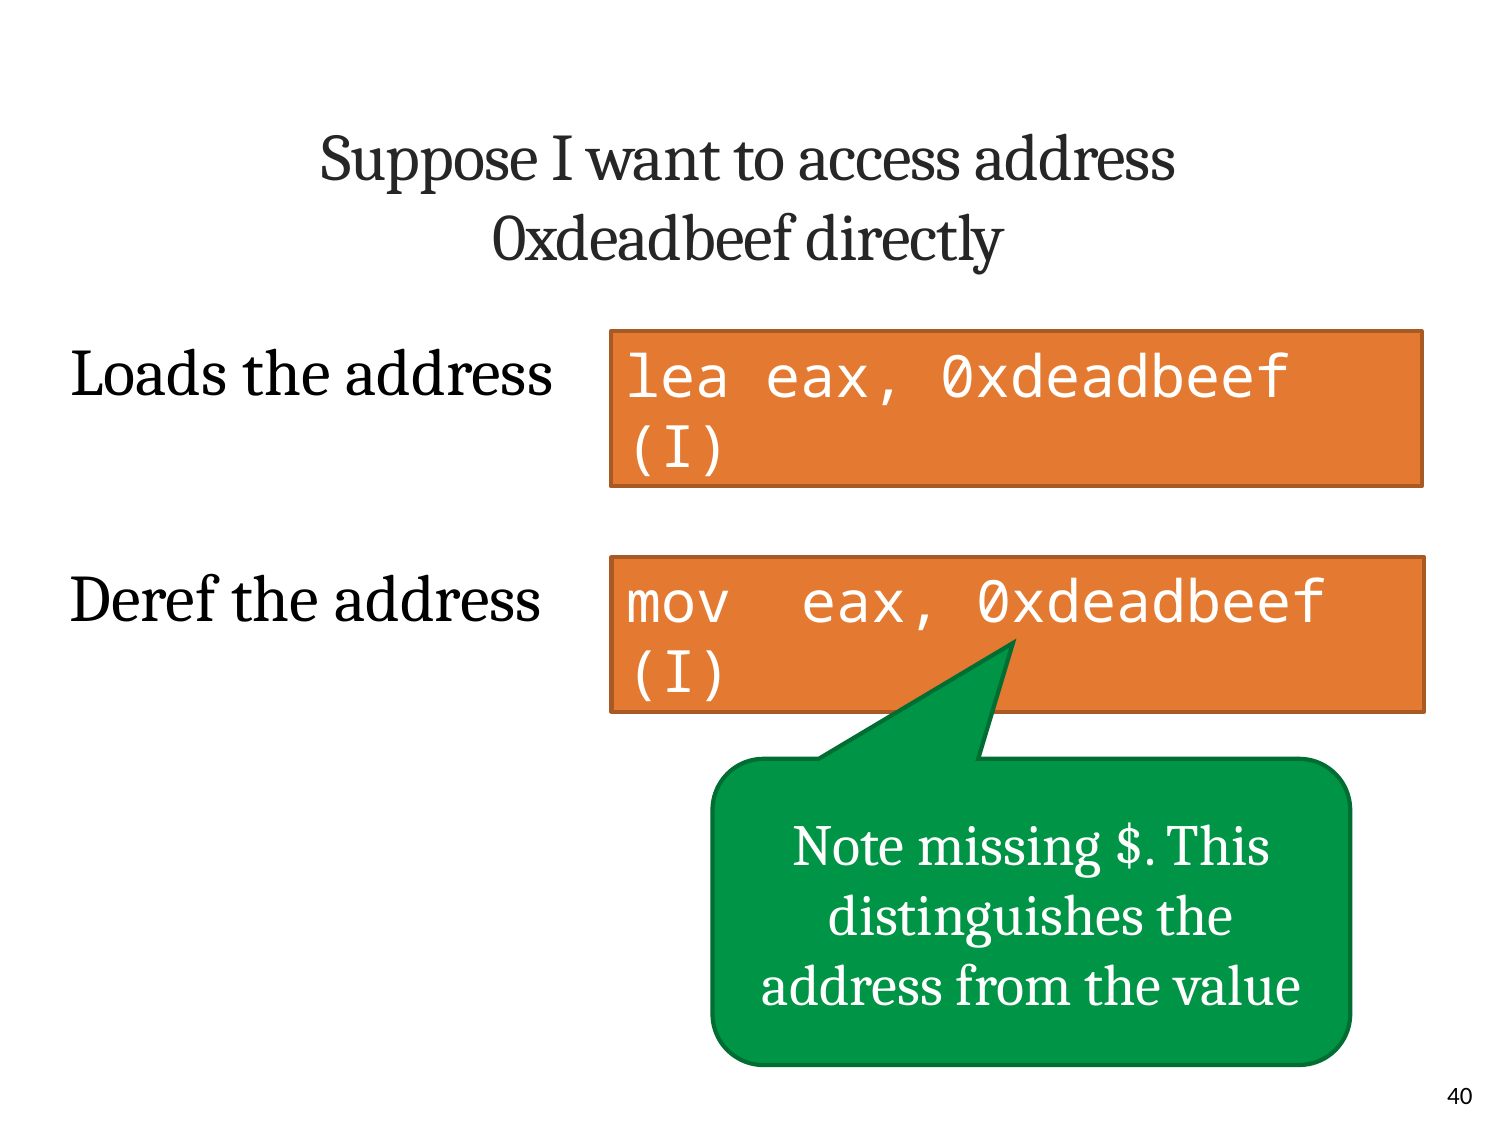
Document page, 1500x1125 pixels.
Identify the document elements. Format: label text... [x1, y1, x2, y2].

text_box Loads the address [55, 321, 569, 416]
text_box mov eax, 0xdeadbeef (I) [609, 555, 1426, 714]
title Suppose I want to access address 0xdeadbeef directly [74, 99, 1424, 288]
text_box lea eax, 0xdeadbeef (I) [609, 329, 1424, 488]
text_box Deref the address [54, 546, 558, 642]
slide_number 40 [1137, 1065, 1488, 1125]
text_box Note missing $. This distinguishes the address from the value [710, 638, 1353, 1068]
